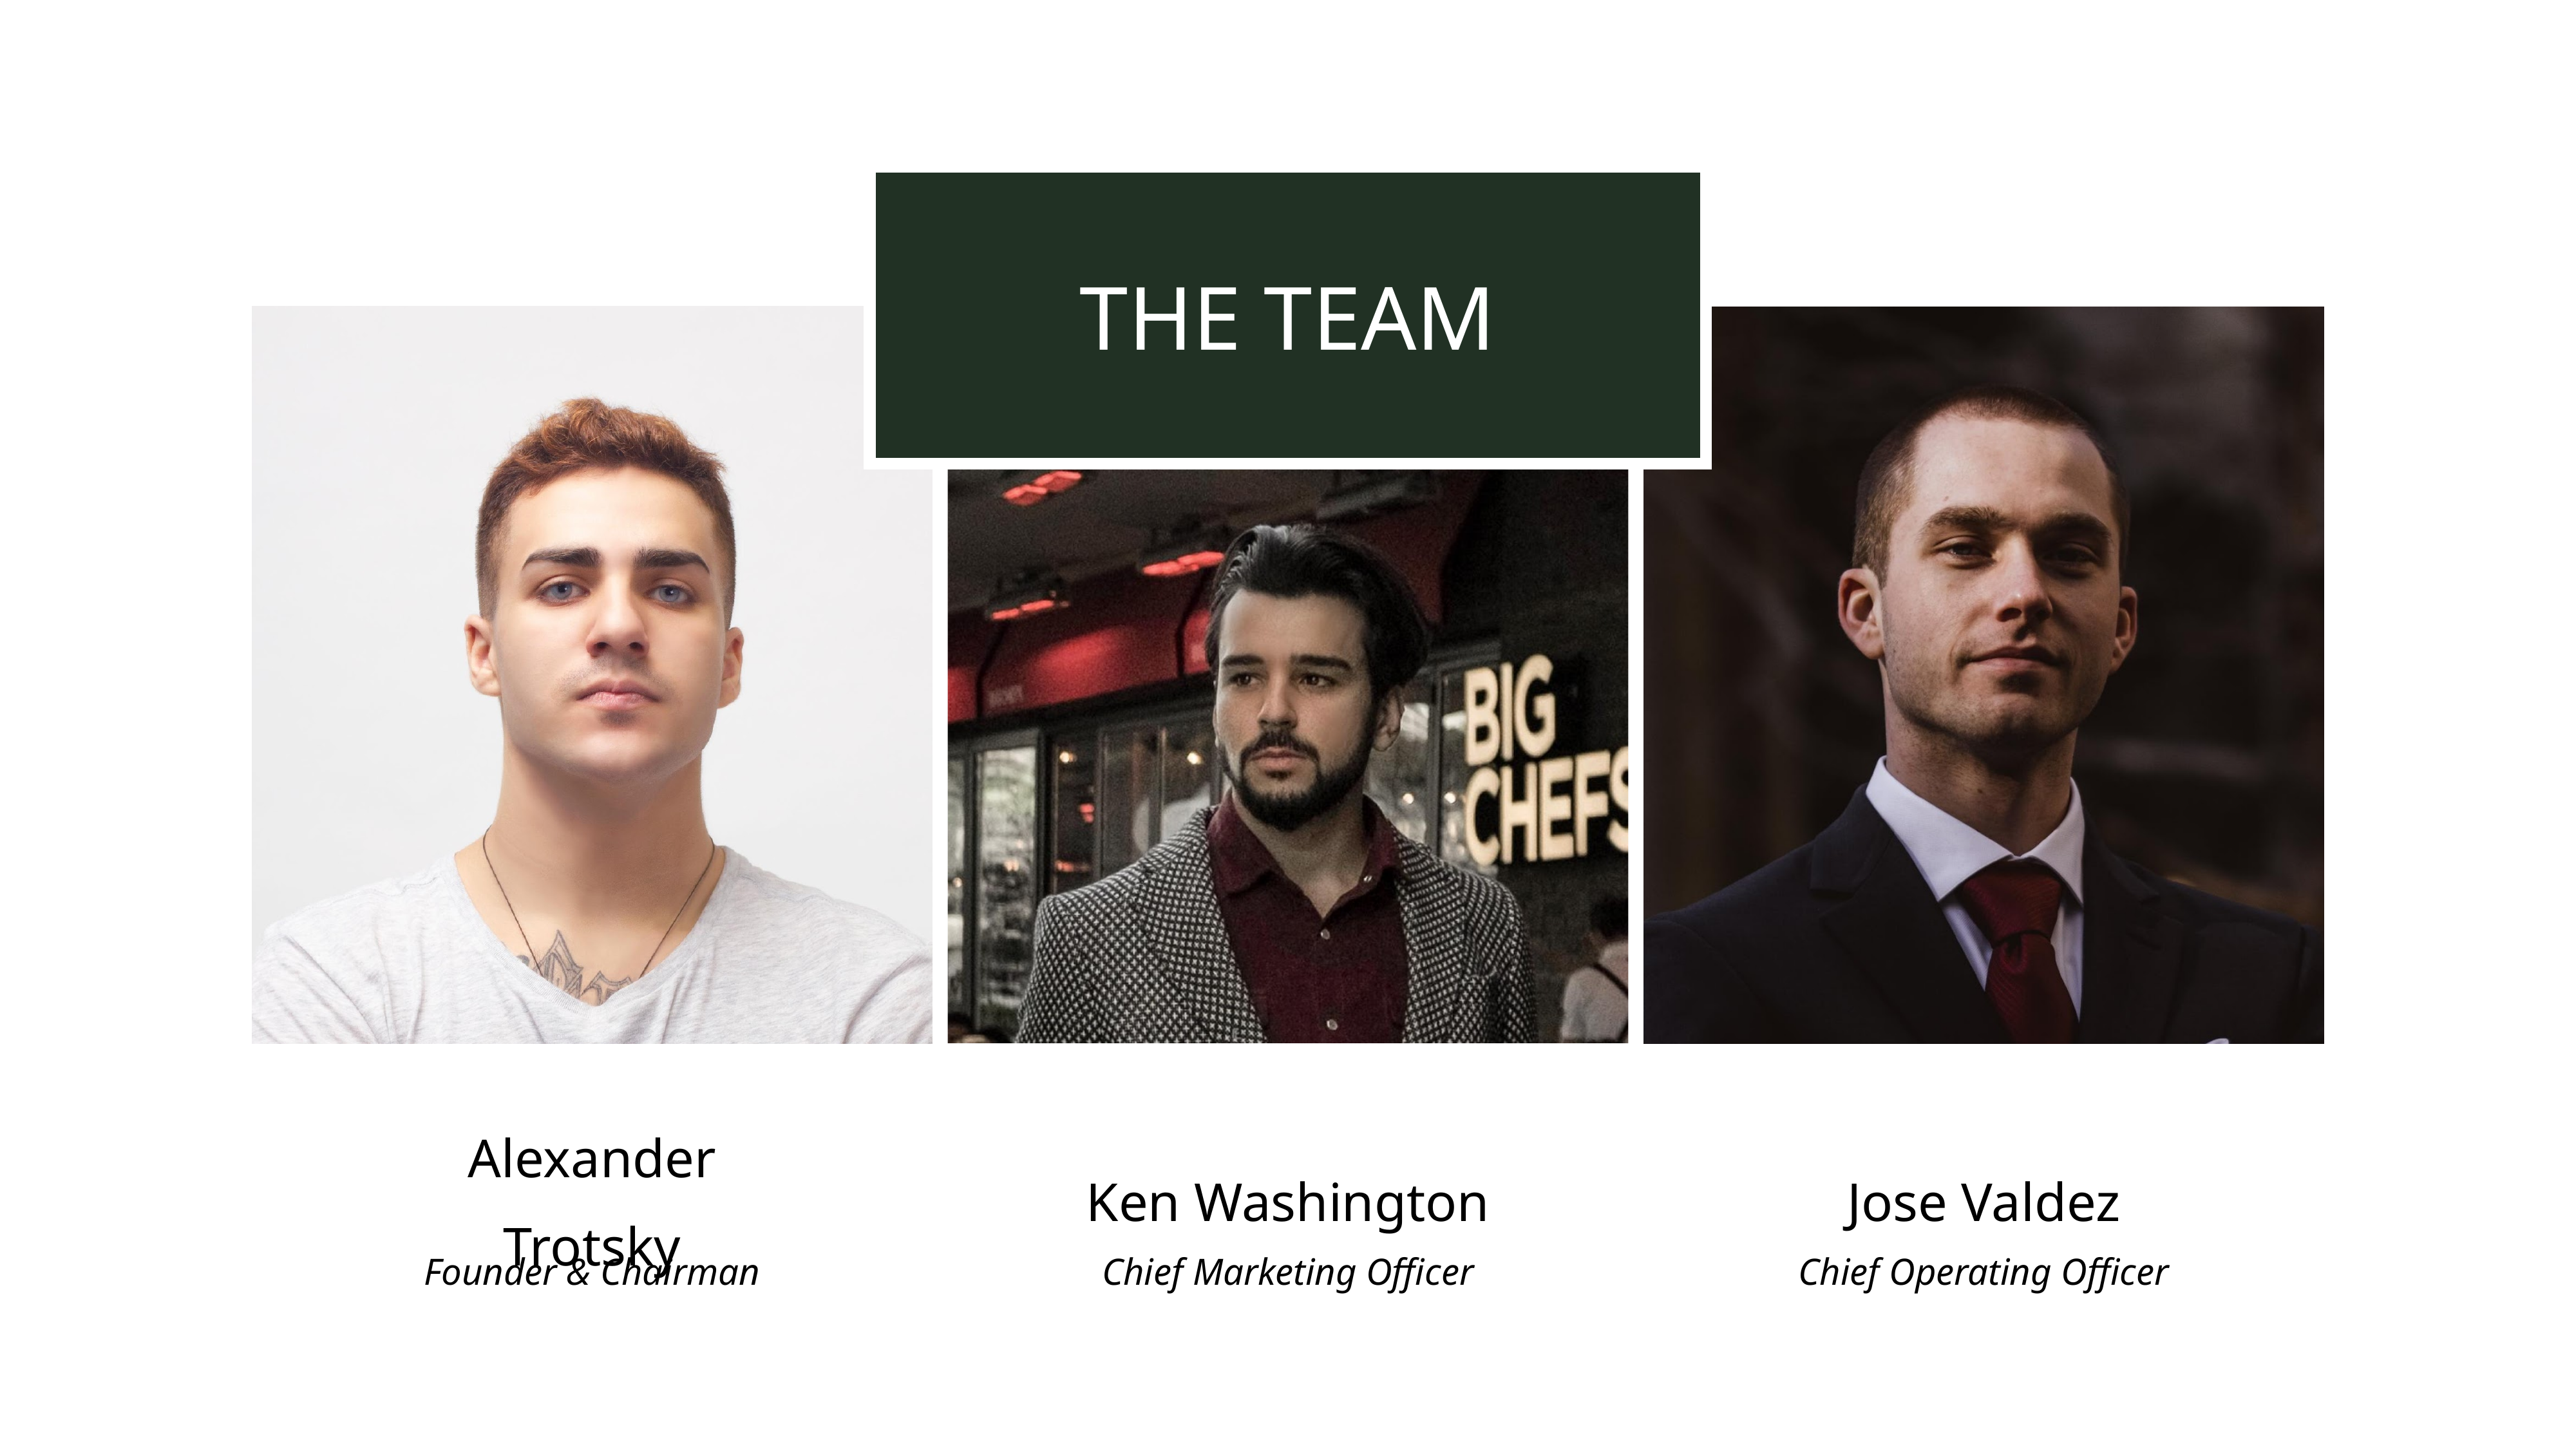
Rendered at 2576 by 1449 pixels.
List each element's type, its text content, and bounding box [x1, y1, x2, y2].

text_box Jose Valdez [1772, 1148, 2196, 1228]
text_box Chief Operating Officer [1788, 1233, 2179, 1291]
picture [251, 306, 933, 1044]
text_box Ken Washington [1076, 1148, 1500, 1228]
text_box Chief Marketing Officer [1092, 1233, 1484, 1291]
picture [947, 306, 1629, 1043]
text_box THE TEAM [967, 253, 1609, 305]
picture [1643, 306, 2325, 1045]
text_box Alexander Trotsky [380, 1148, 804, 1228]
text_box [869, 167, 1706, 464]
text_box Founder & Chairman [397, 1233, 788, 1291]
